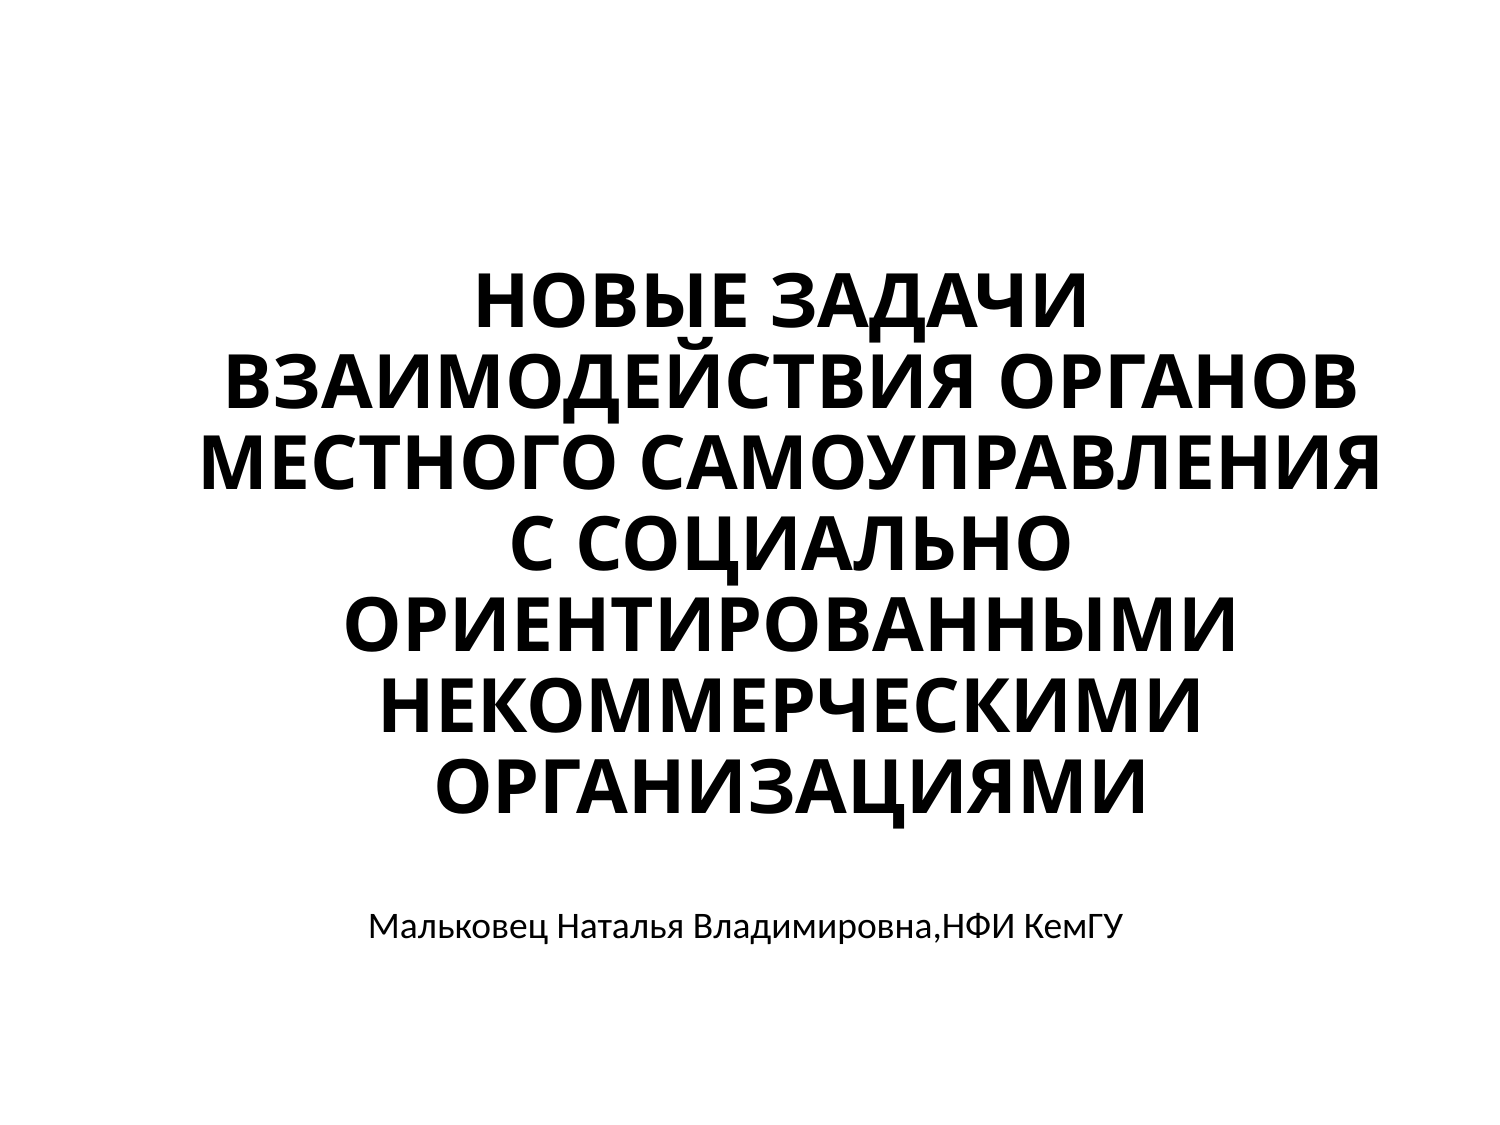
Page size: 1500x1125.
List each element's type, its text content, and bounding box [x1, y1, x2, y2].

subtitle Мальковец Наталья Владимировна,НФИ КемГУ [92, 898, 1408, 1018]
title НОВЫЕ ЗАДАЧИ ВЗАИМОДЕЙСТВИЯ ОРГАНОВ МЕСТНОГО САМОУПРАВЛЕНИЯ С СОЦИАЛЬНО ОРИЕНТИРОВАННЫМИ НЕКОММЕРЧЕСКИМИ ОРГАНИЗАЦИЯМИ [162, 162, 1422, 838]
